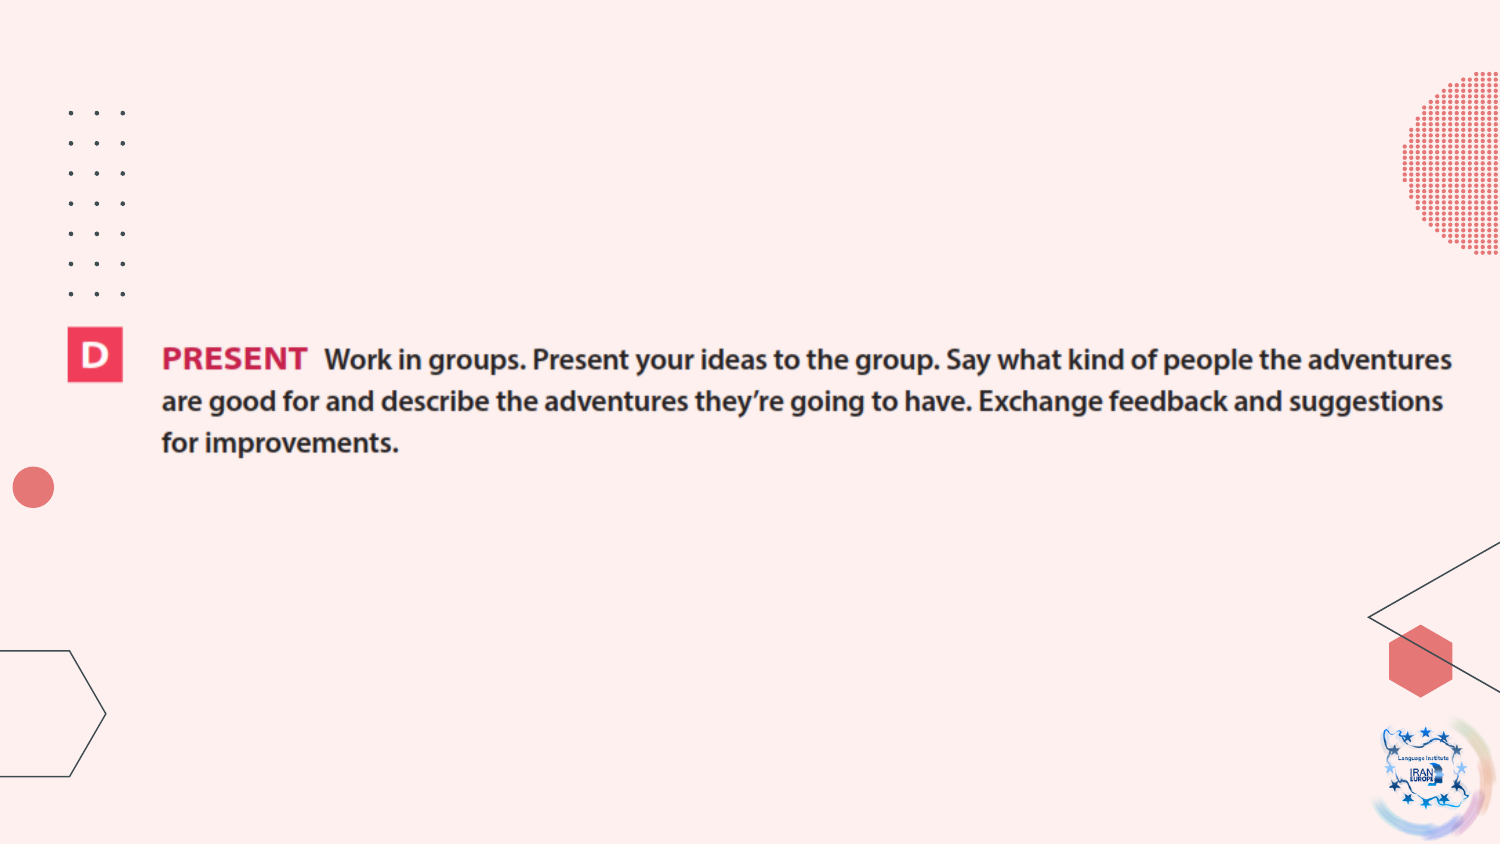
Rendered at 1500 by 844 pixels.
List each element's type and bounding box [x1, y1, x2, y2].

picture [61, 317, 1468, 468]
picture [1364, 711, 1500, 844]
